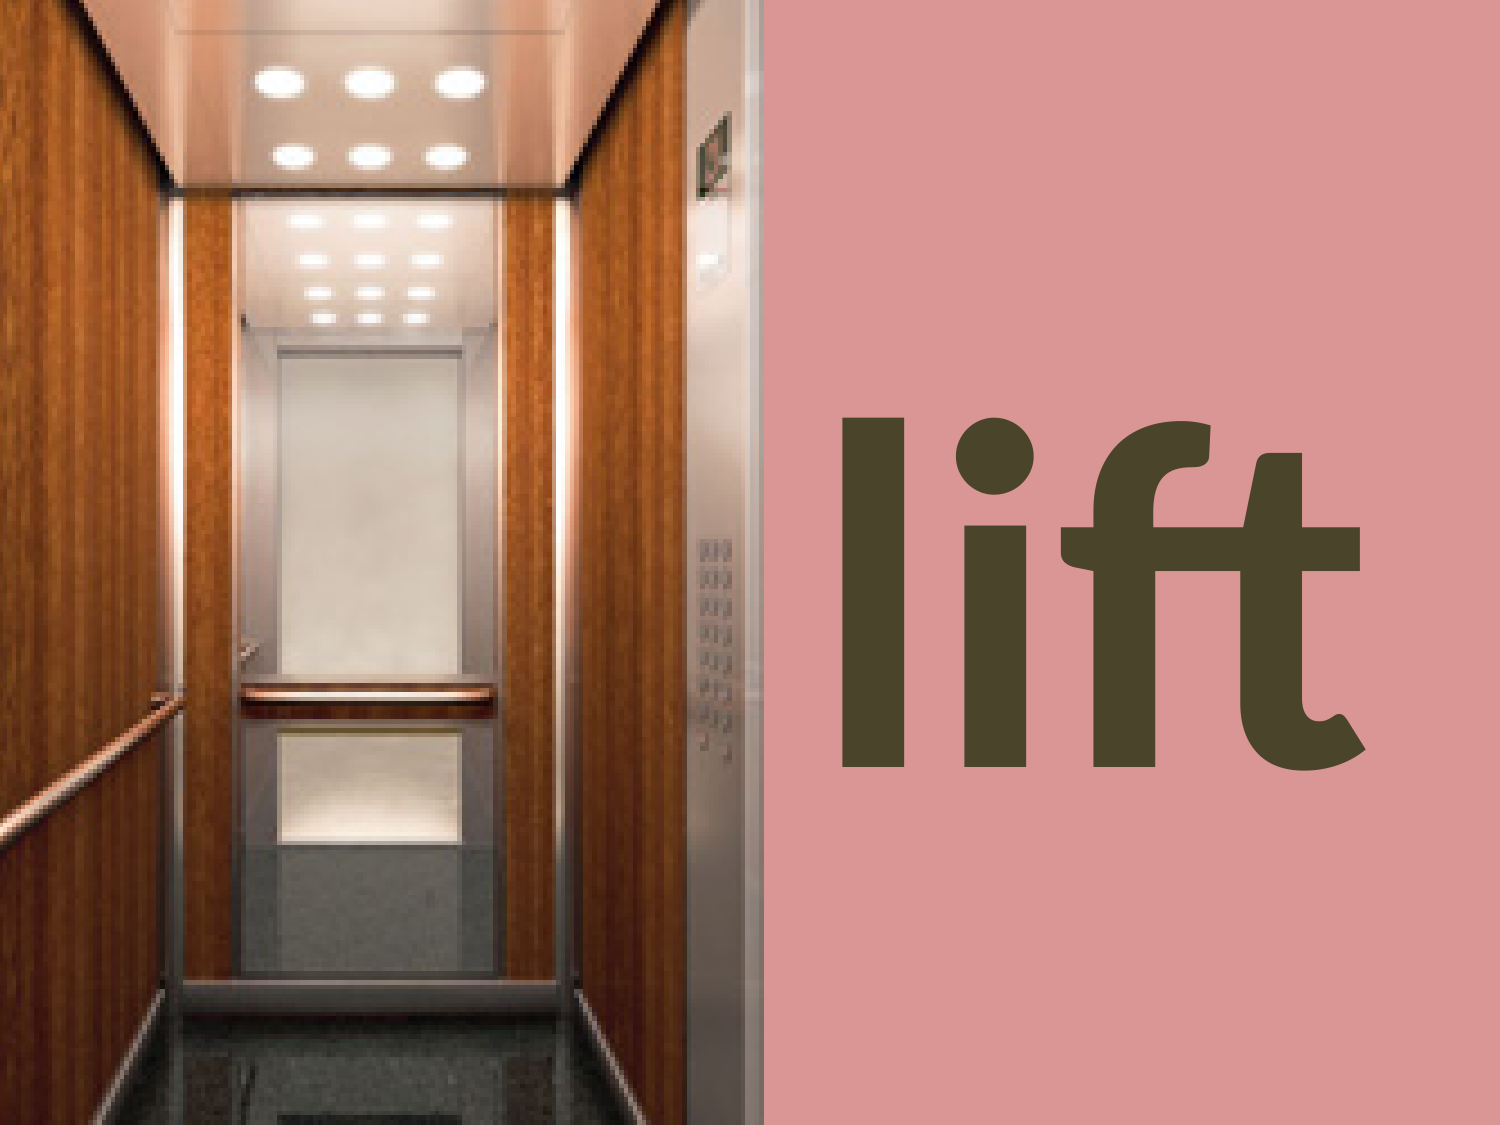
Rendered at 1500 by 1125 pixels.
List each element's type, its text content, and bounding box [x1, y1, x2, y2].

list lift [768, 262, 1425, 1005]
picture [0, 0, 765, 1125]
